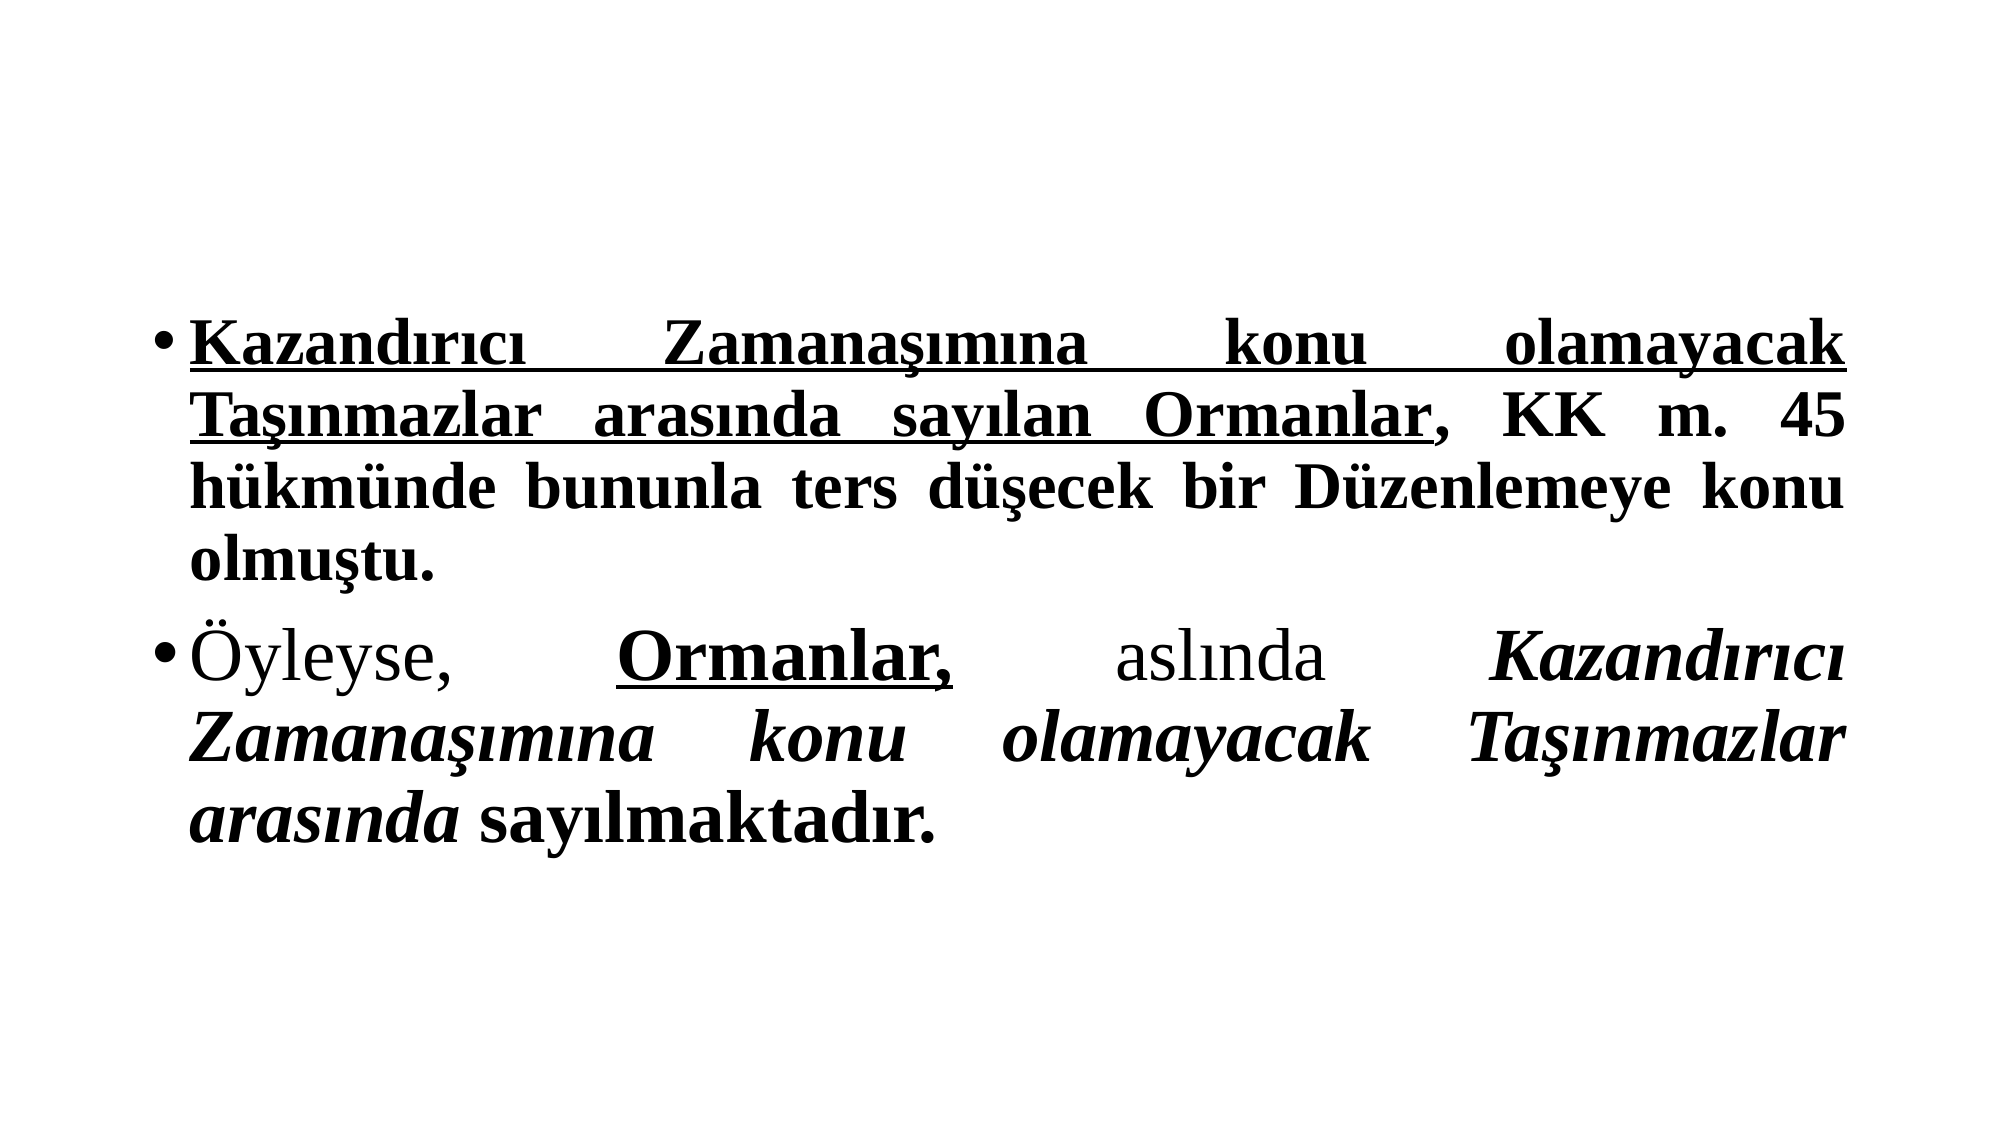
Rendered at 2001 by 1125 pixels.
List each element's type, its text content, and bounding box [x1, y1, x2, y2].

list Kazandırıcı Zamanaşımına konu olamayacak Taşınmazlar arasında sayılan Ormanlar, KK m. 45 hükmünde bununla ters düşecek bir Düzenlemeye konu olmuştu. Öyleyse, Ormanlar, aslında Kazandırıcı Zamanaşımına konu olamayacak Taşınmazlar arasında sayılmaktadır. [137, 299, 1863, 1014]
